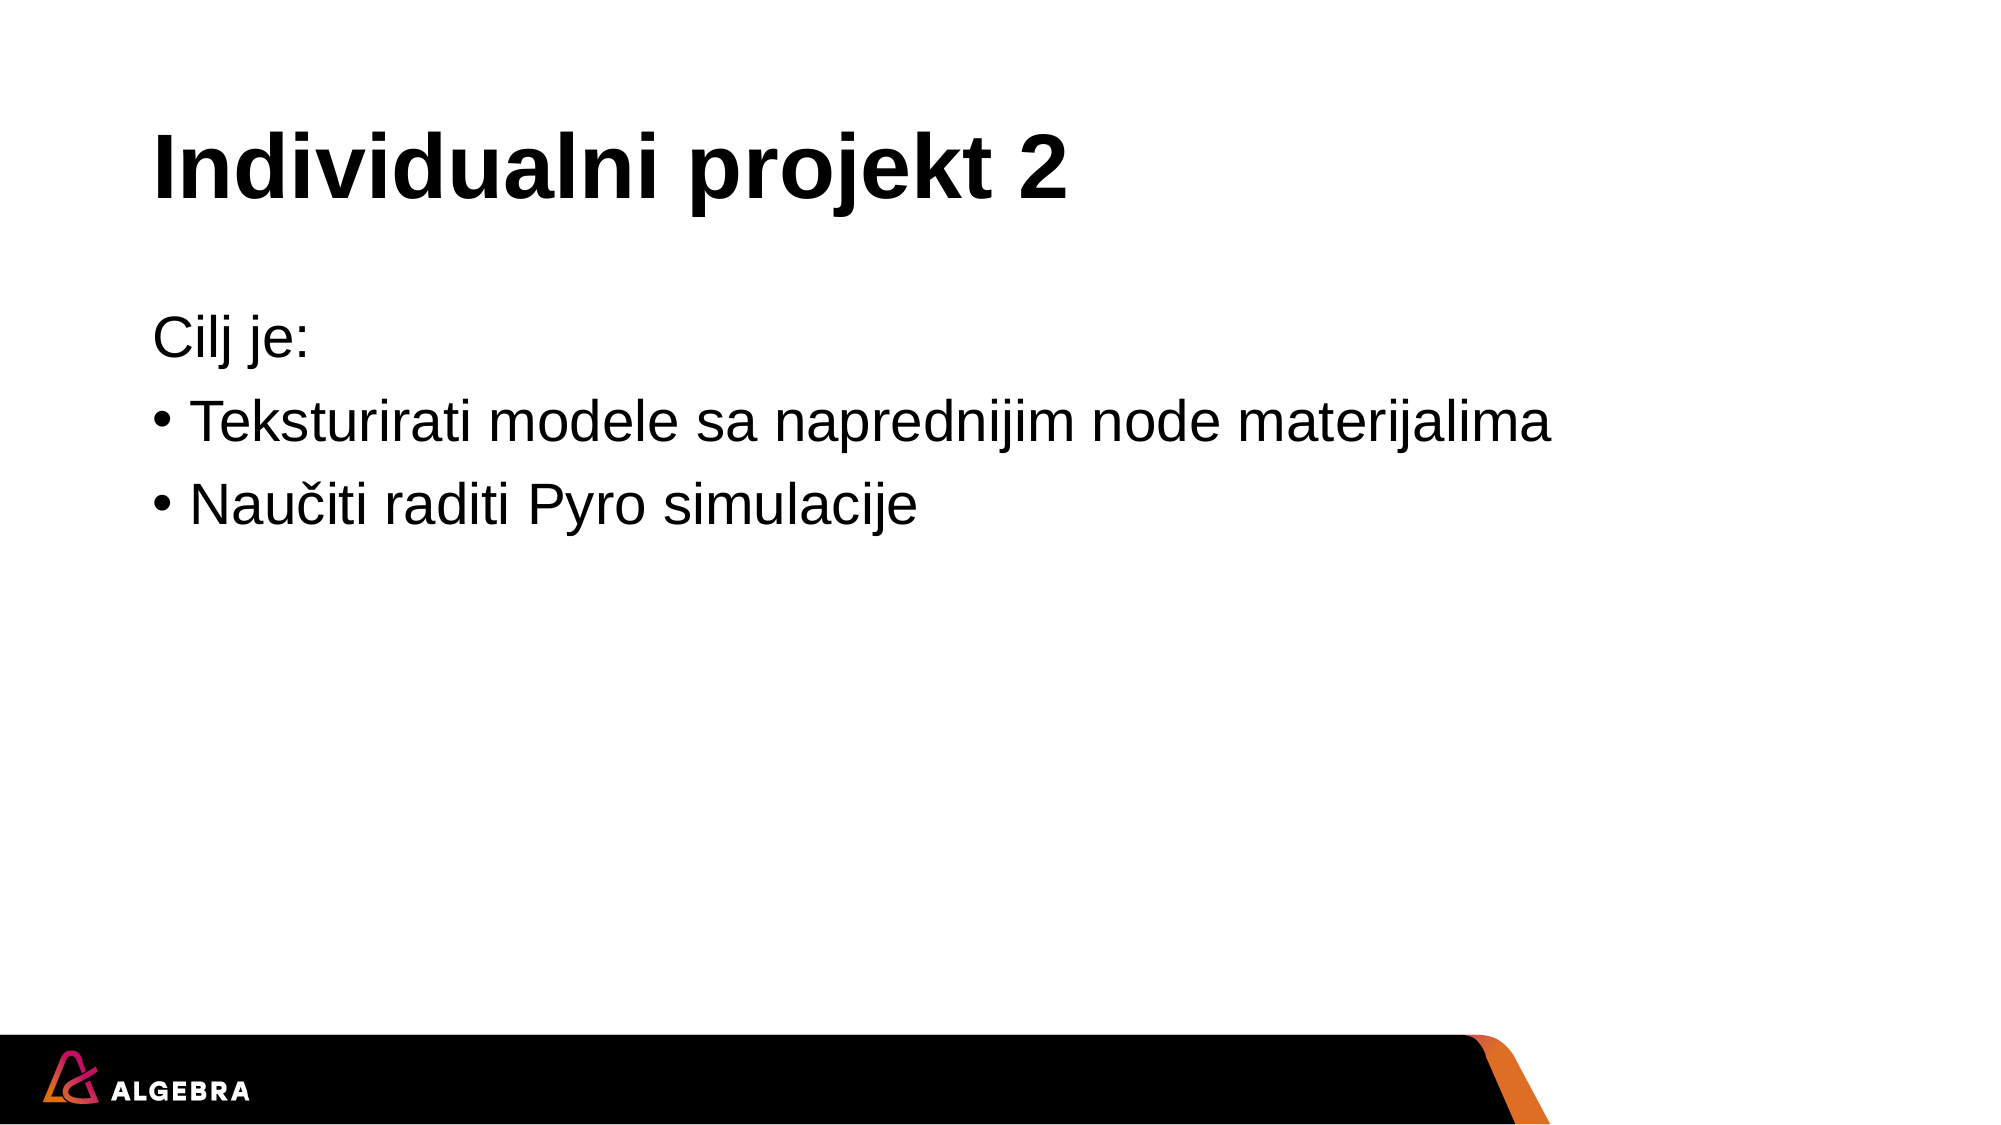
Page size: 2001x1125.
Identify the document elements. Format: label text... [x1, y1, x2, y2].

list Cilj je: Teksturirati modele sa naprednijim node materijalima Naučiti raditi Pyro simulacije [137, 299, 1863, 1014]
picture [0, 1034, 1733, 1125]
title Individualni projekt 2 [137, 59, 1863, 278]
